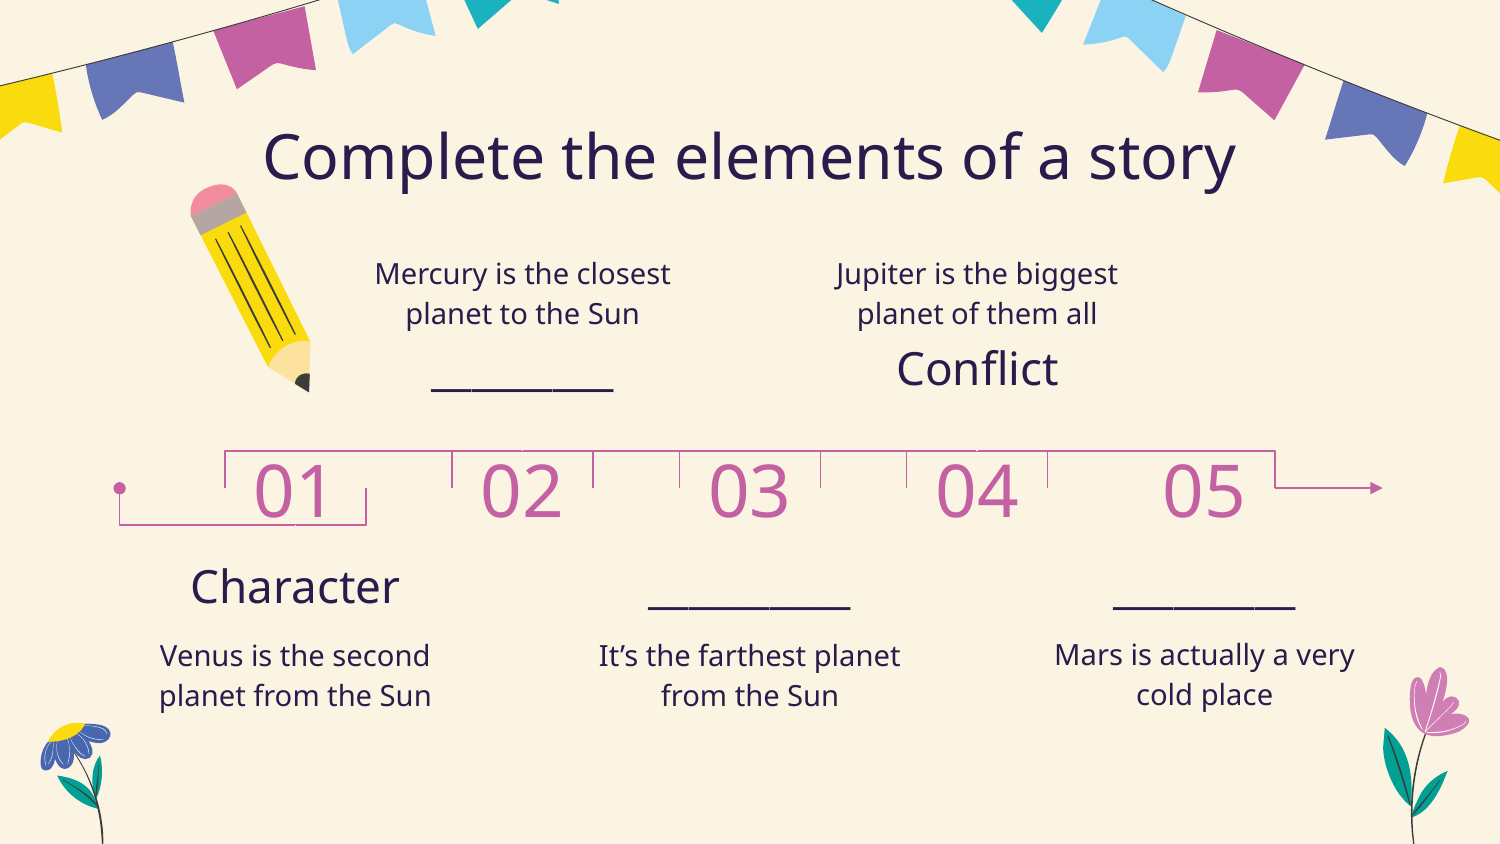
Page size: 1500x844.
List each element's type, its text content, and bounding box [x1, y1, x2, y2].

text_box 02 [452, 452, 594, 526]
text_box 05 [1134, 452, 1276, 526]
text_box 04 [906, 452, 1048, 526]
text_box _________ [1026, 566, 1383, 616]
text_box 03 [679, 452, 821, 526]
text_box _________ [344, 349, 701, 410]
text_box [0, 0, 649, 99]
text_box It’s the farthest planet from the Sun [571, 616, 929, 704]
text_box Venus is the second planet from the Sun [117, 616, 474, 704]
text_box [186, 184, 311, 393]
title Complete the elements of a story [116, 90, 1383, 185]
text_box Mercury is the closest planet to the Sun [344, 235, 701, 322]
text_box Mars is actually a very cold place [1026, 616, 1383, 703]
text_box Conflict [799, 349, 1156, 410]
text_box Jupiter is the biggest planet of them all [799, 235, 1156, 322]
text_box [870, 0, 1500, 124]
text_box 01 [224, 452, 366, 524]
text_box Character [117, 566, 474, 616]
text_box __________ [571, 566, 929, 616]
